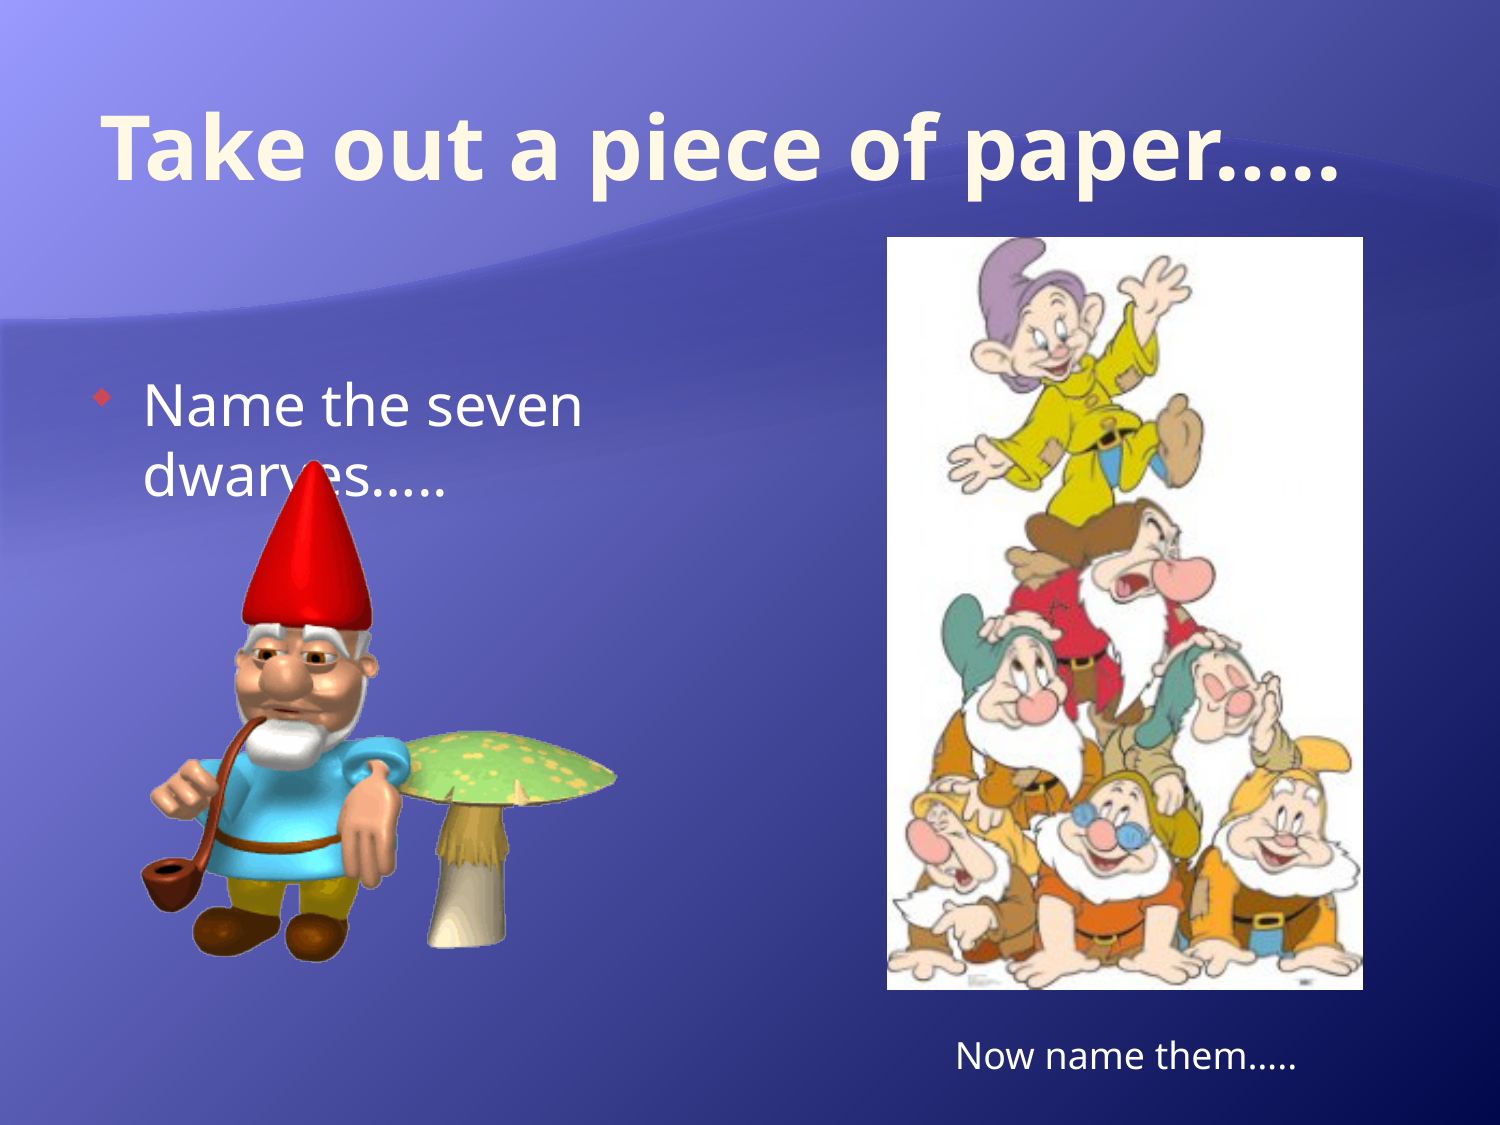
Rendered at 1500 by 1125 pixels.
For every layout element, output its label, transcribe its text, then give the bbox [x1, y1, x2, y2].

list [99, 437, 647, 985]
title Take out a piece of paper….. [99, 87, 1450, 200]
list Name the seven dwarves….. [75, 360, 738, 1044]
picture [887, 237, 1363, 991]
text_box Now name them….. [940, 1024, 1313, 1085]
